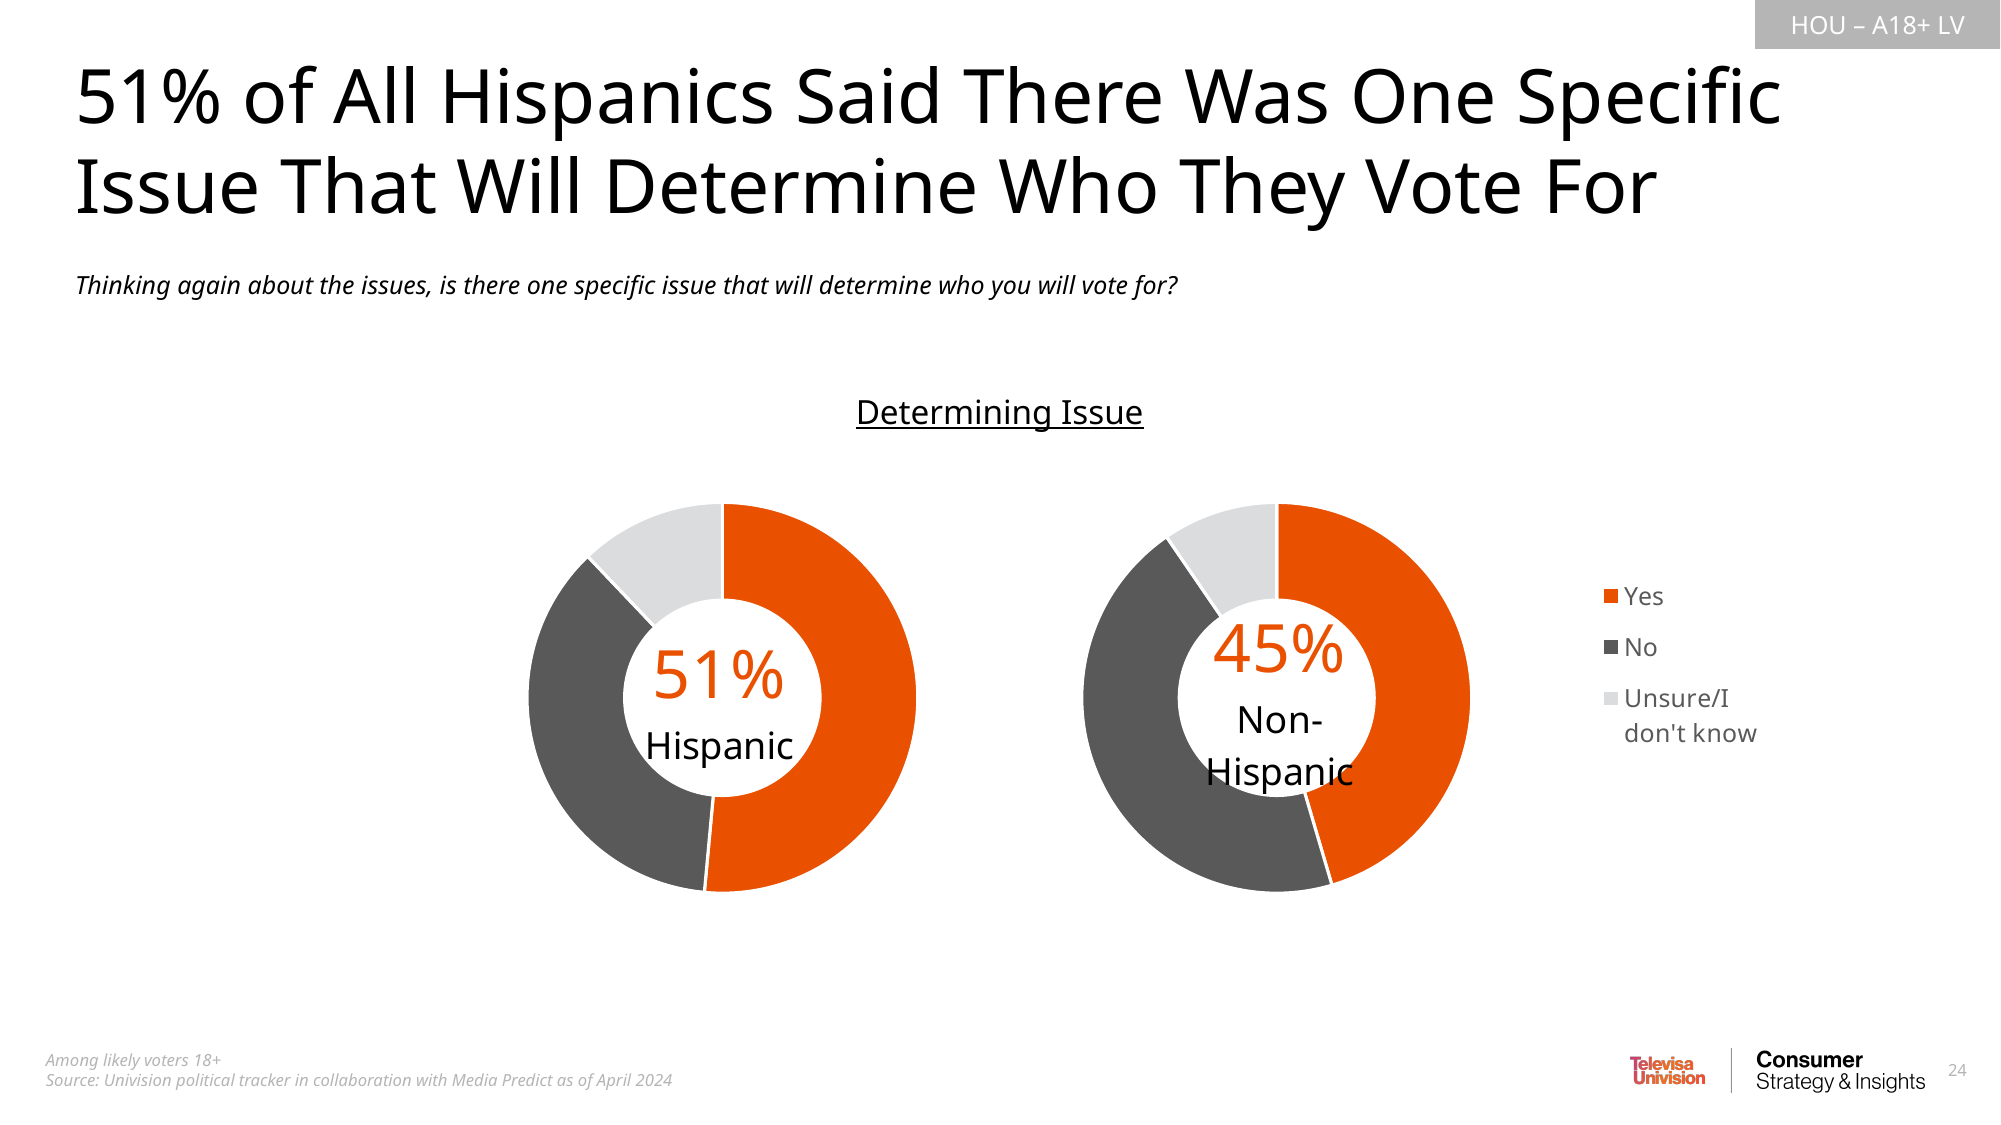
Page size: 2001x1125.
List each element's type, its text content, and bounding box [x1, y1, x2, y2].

list Thinking again about the issues, is there one specific issue that will determine who you will vote for? [75, 270, 1875, 301]
chart [212, 460, 920, 937]
chart [1080, 460, 1788, 937]
text_box Determining Issue [629, 361, 1371, 461]
list 51% of All Hispanics Said There Was One Specific Issue That Will Determine Who They Vote For [75, 48, 1875, 140]
picture [1630, 1048, 1925, 1093]
